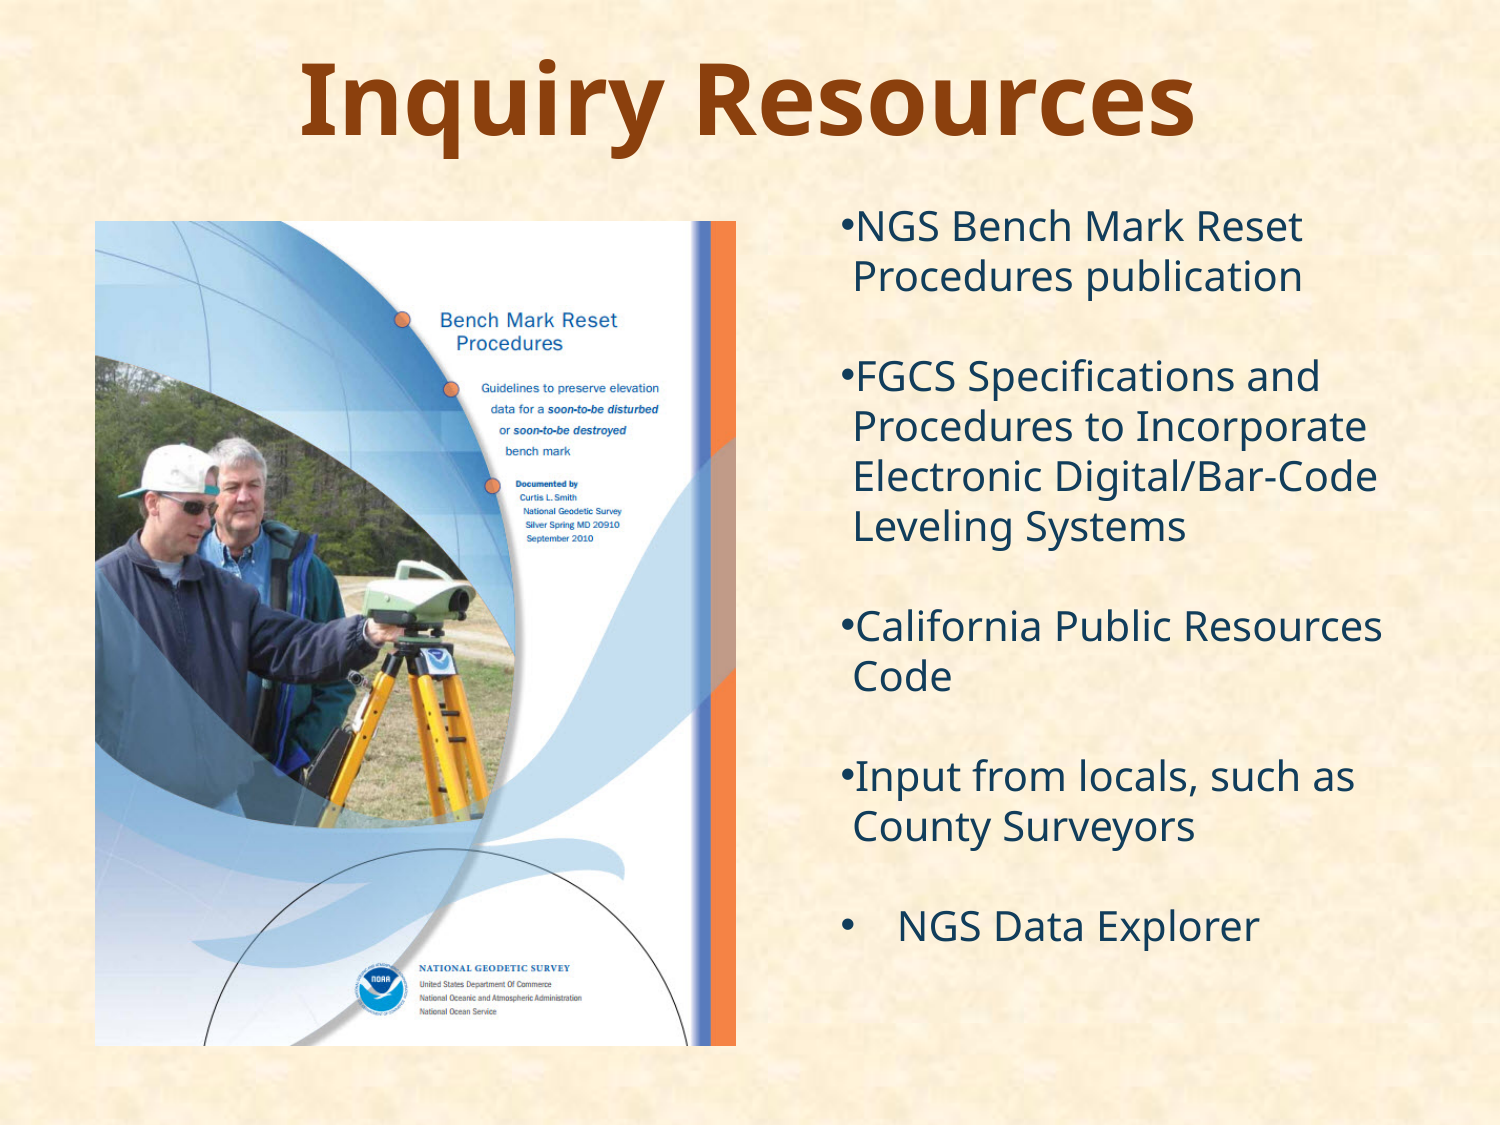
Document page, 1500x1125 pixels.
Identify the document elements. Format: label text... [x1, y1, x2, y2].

picture [0, 0, 1500, 1125]
text_box NGS Bench Mark Reset Procedures publication FGCS Specifications and Procedures to Incorporate Electronic Digital/Bar-Code Leveling Systems California Public Resources Code Input from locals, such as County Surveyors NGS Data Explorer [825, 191, 1451, 957]
title Inquiry Resources [0, 0, 1498, 164]
